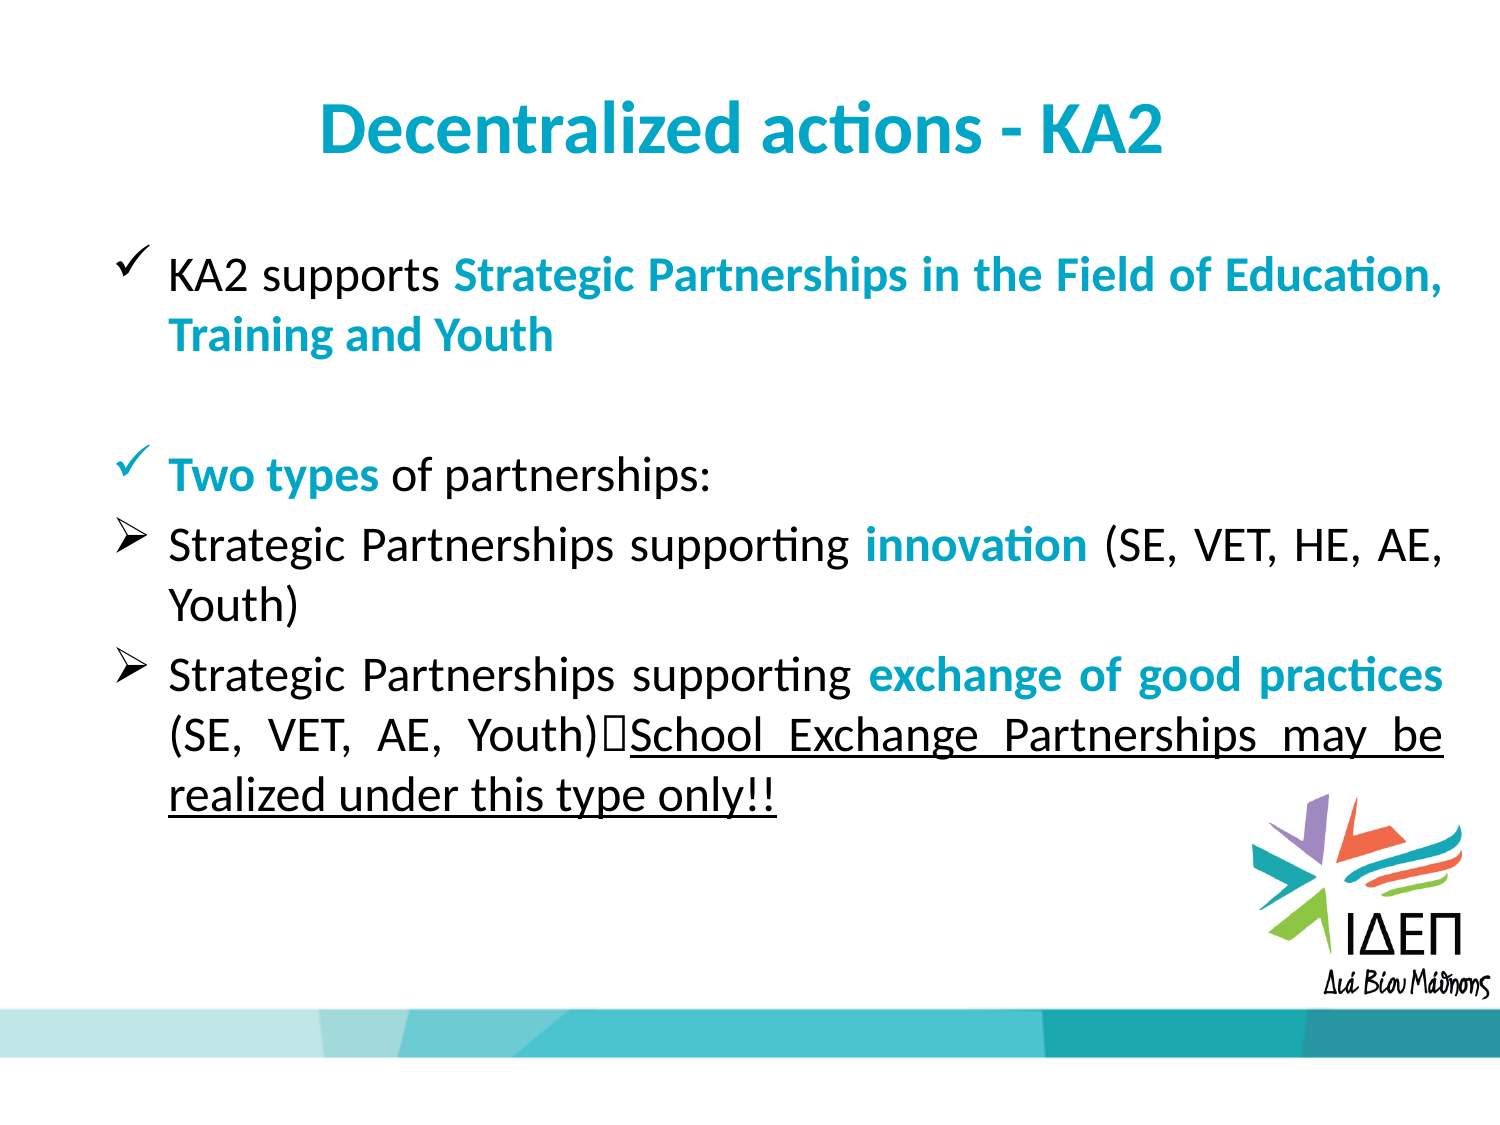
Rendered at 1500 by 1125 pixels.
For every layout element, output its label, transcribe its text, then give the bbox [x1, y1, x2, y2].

picture [0, 788, 1500, 1062]
text_box Decentralized actions - KA2 [81, 34, 1405, 212]
text_box KA2 supports Strategic Partnerships in the Field of Education, Training and Youth Two types of partnerships: Strategic Partnerships supporting innovation (SE, VET, HE, AE, Youth) Strategic Partnerships supporting exchange of good practices (SE, VET, AE, Youth)School Exchange Partnerships may be realized under this type only!! [97, 164, 1459, 938]
